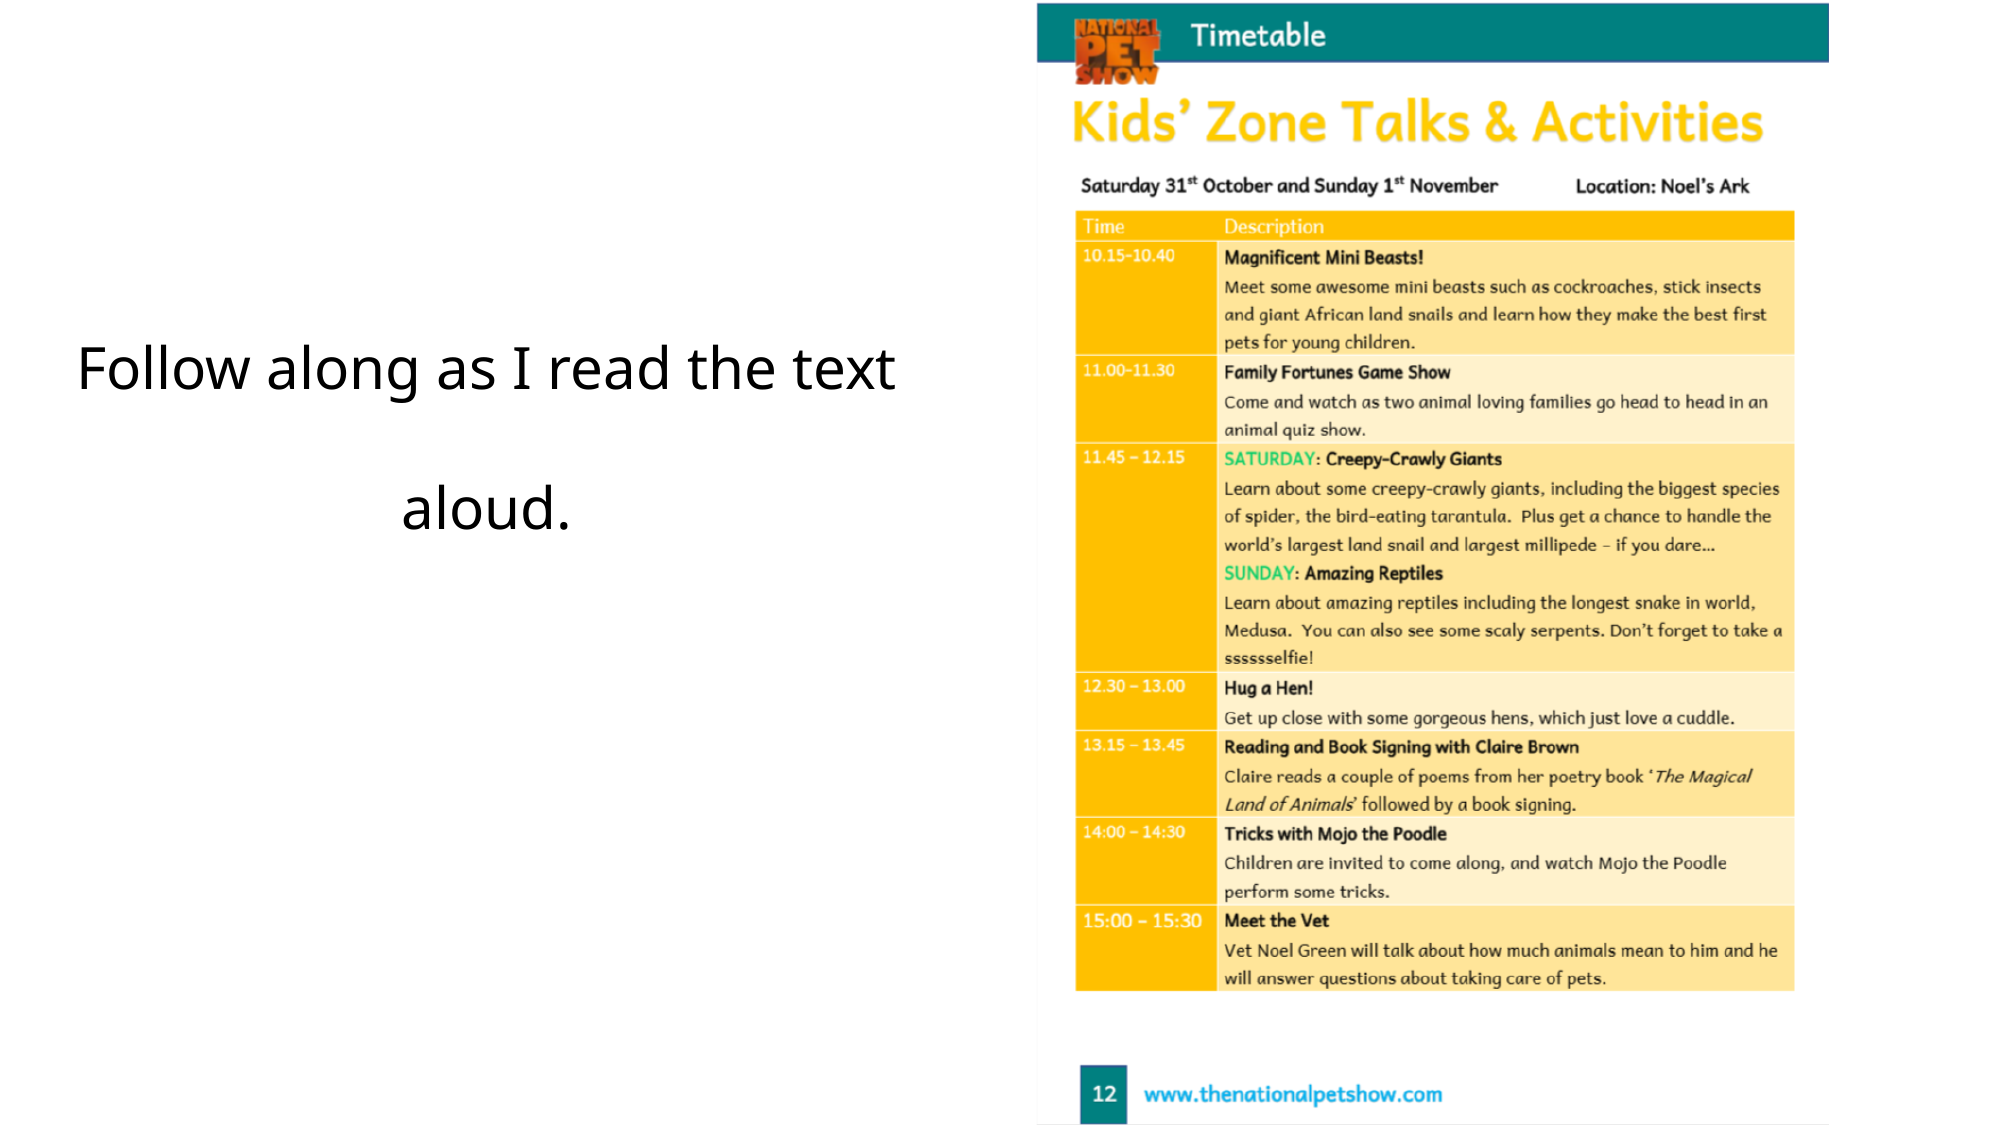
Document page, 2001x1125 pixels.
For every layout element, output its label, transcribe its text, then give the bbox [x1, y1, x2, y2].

picture [871, 4, 1994, 1125]
list Follow along as I read the text aloud. [37, 253, 937, 968]
